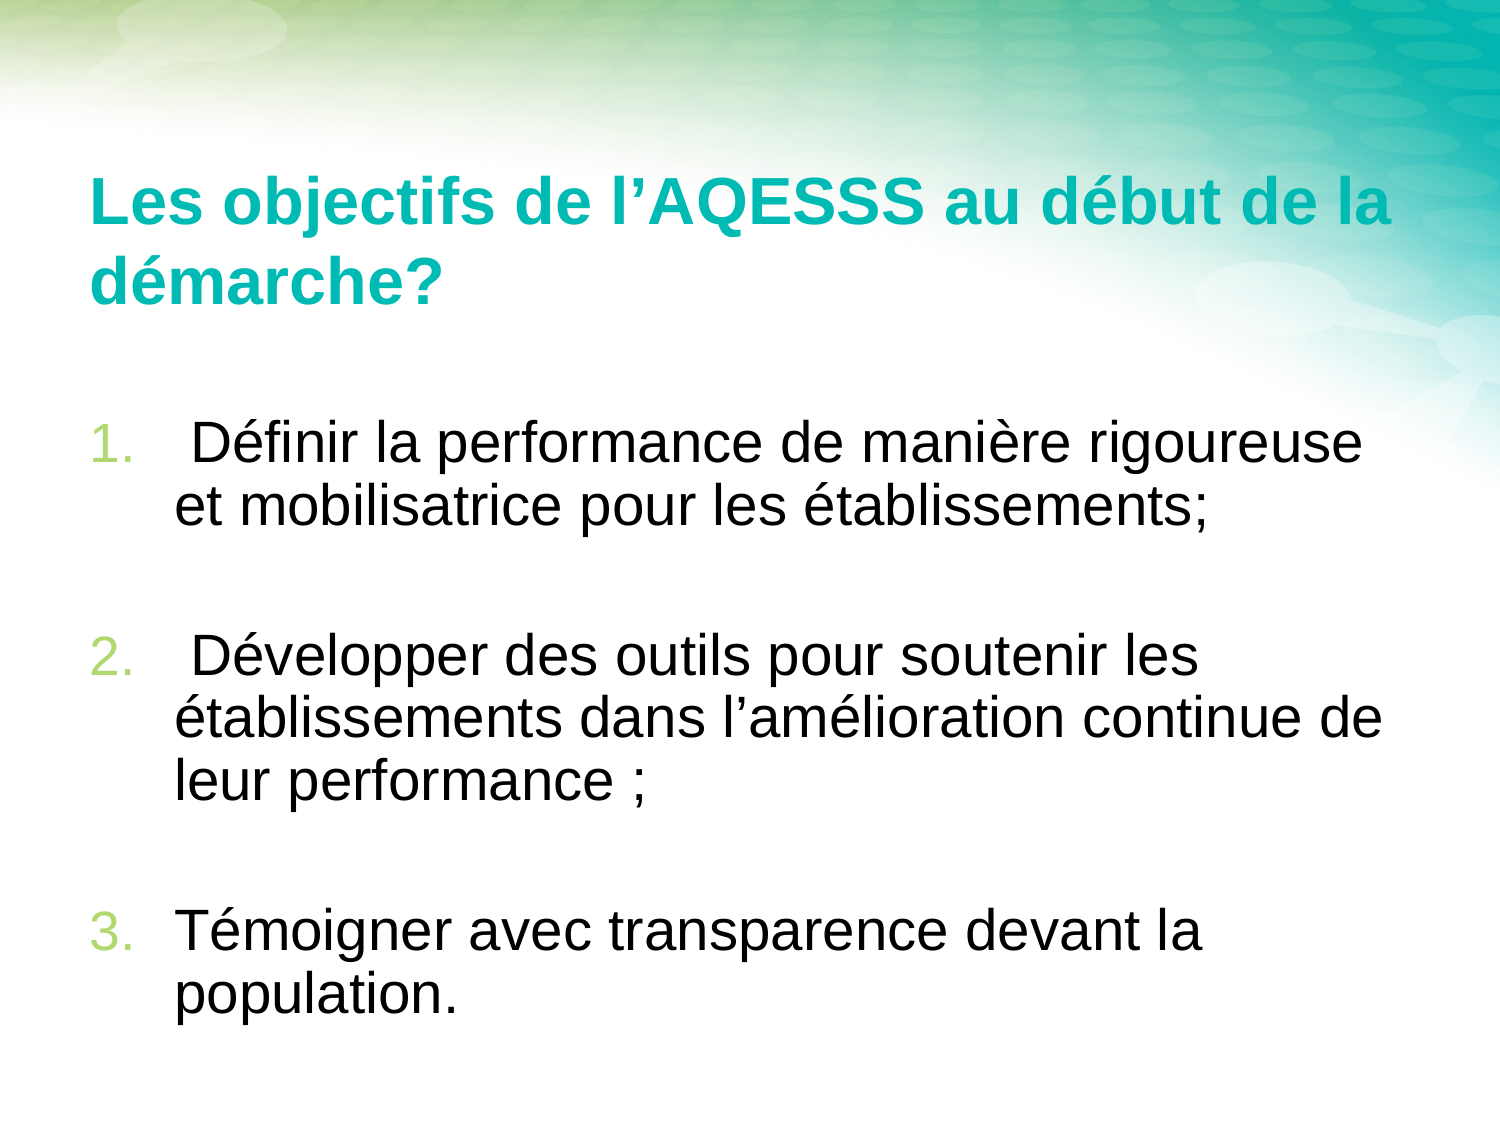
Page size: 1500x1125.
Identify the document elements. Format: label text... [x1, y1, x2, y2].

picture [0, 0, 1500, 1125]
list Définir la performance de manière rigoureuse et mobilisatrice pour les établissements; Développer des outils pour soutenir les établissements dans l’amélioration continue de leur performance ; Témoigner avec transparence devant la population. [75, 404, 1425, 1125]
title Les objectifs de l’AQESSS au début de la démarche? [75, 137, 1425, 325]
